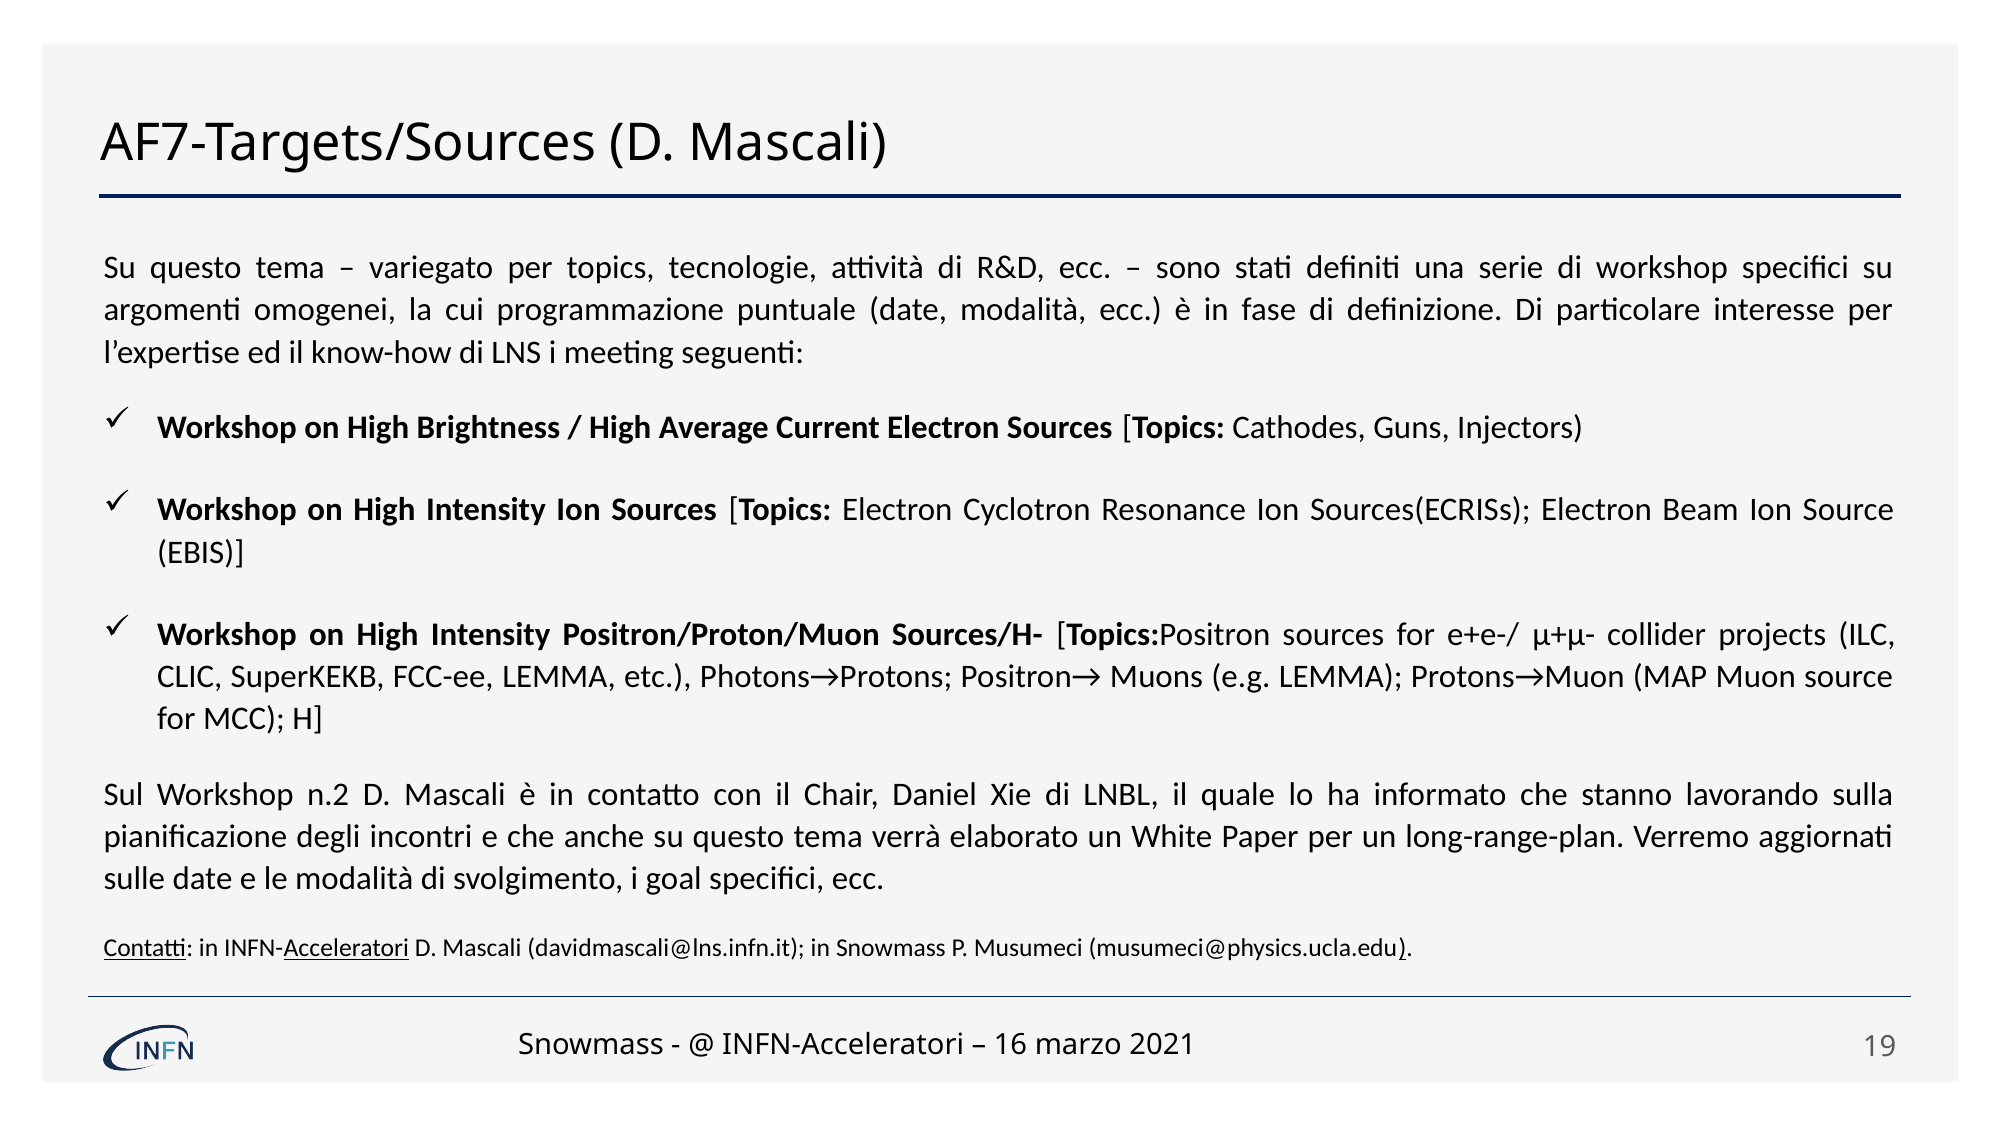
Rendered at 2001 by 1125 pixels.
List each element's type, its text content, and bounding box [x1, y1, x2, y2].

picture [85, 1010, 211, 1085]
slide_number 19 [1373, 1017, 1912, 1078]
text_box Snowmass - @ INFN-Acceleratori – 16 marzo 2021 [503, 1017, 1374, 1063]
list Su questo tema – variegato per topics, tecnologie, attività di R&D, ecc. – sono stati definiti una serie di workshop specifici su argomenti omogenei, la cui programmazione puntuale (date, modalità, ecc.) è in fase di definizione. Di particolare interesse per l’expertise ed il know-how di LNS i meeting seguenti: Workshop on High Brightness / High Average Current Electron Sources [Topics: Cathodes, Guns, Injectors) Workshop on High Intensity Ion Sources [Topics: Electron Cyclotron Resonance Ion Sources(ECRISs); Electron Beam Ion Source (EBIS)] Workshop on High Intensity Positron/Proton/Muon Sources/H- [Topics:Positron sources for e+e-/ μ+μ- collider projects (ILC, CLIC, SuperKEKB, FCC-ee, LEMMA, etc.), Photons→Protons; Positron→ Muons (e.g. LEMMA); Protons→Muon (MAP Muon source for MCC); H] Sul Workshop n.2 D. Mascali è in contatto con il Chair, Daniel Xie di LNBL, il quale lo ha informato che stanno lavorando sulla pianificazione degli incontri e che anche su questo tema verrà elaborato un White Paper per un long-range-plan. Verremo aggiornati sulle date e le modalità di svolgimento, i goal specifici, ecc. Contatti: in INFN-Acceleratori D. Mascali (davidmascali@lns.infn.it); in Snowmass P. Musumeci (musumeci@physics.ucla.edu). [88, 235, 1912, 977]
title AF7-Targets/Sources (D. Mascali) [85, 73, 1214, 179]
